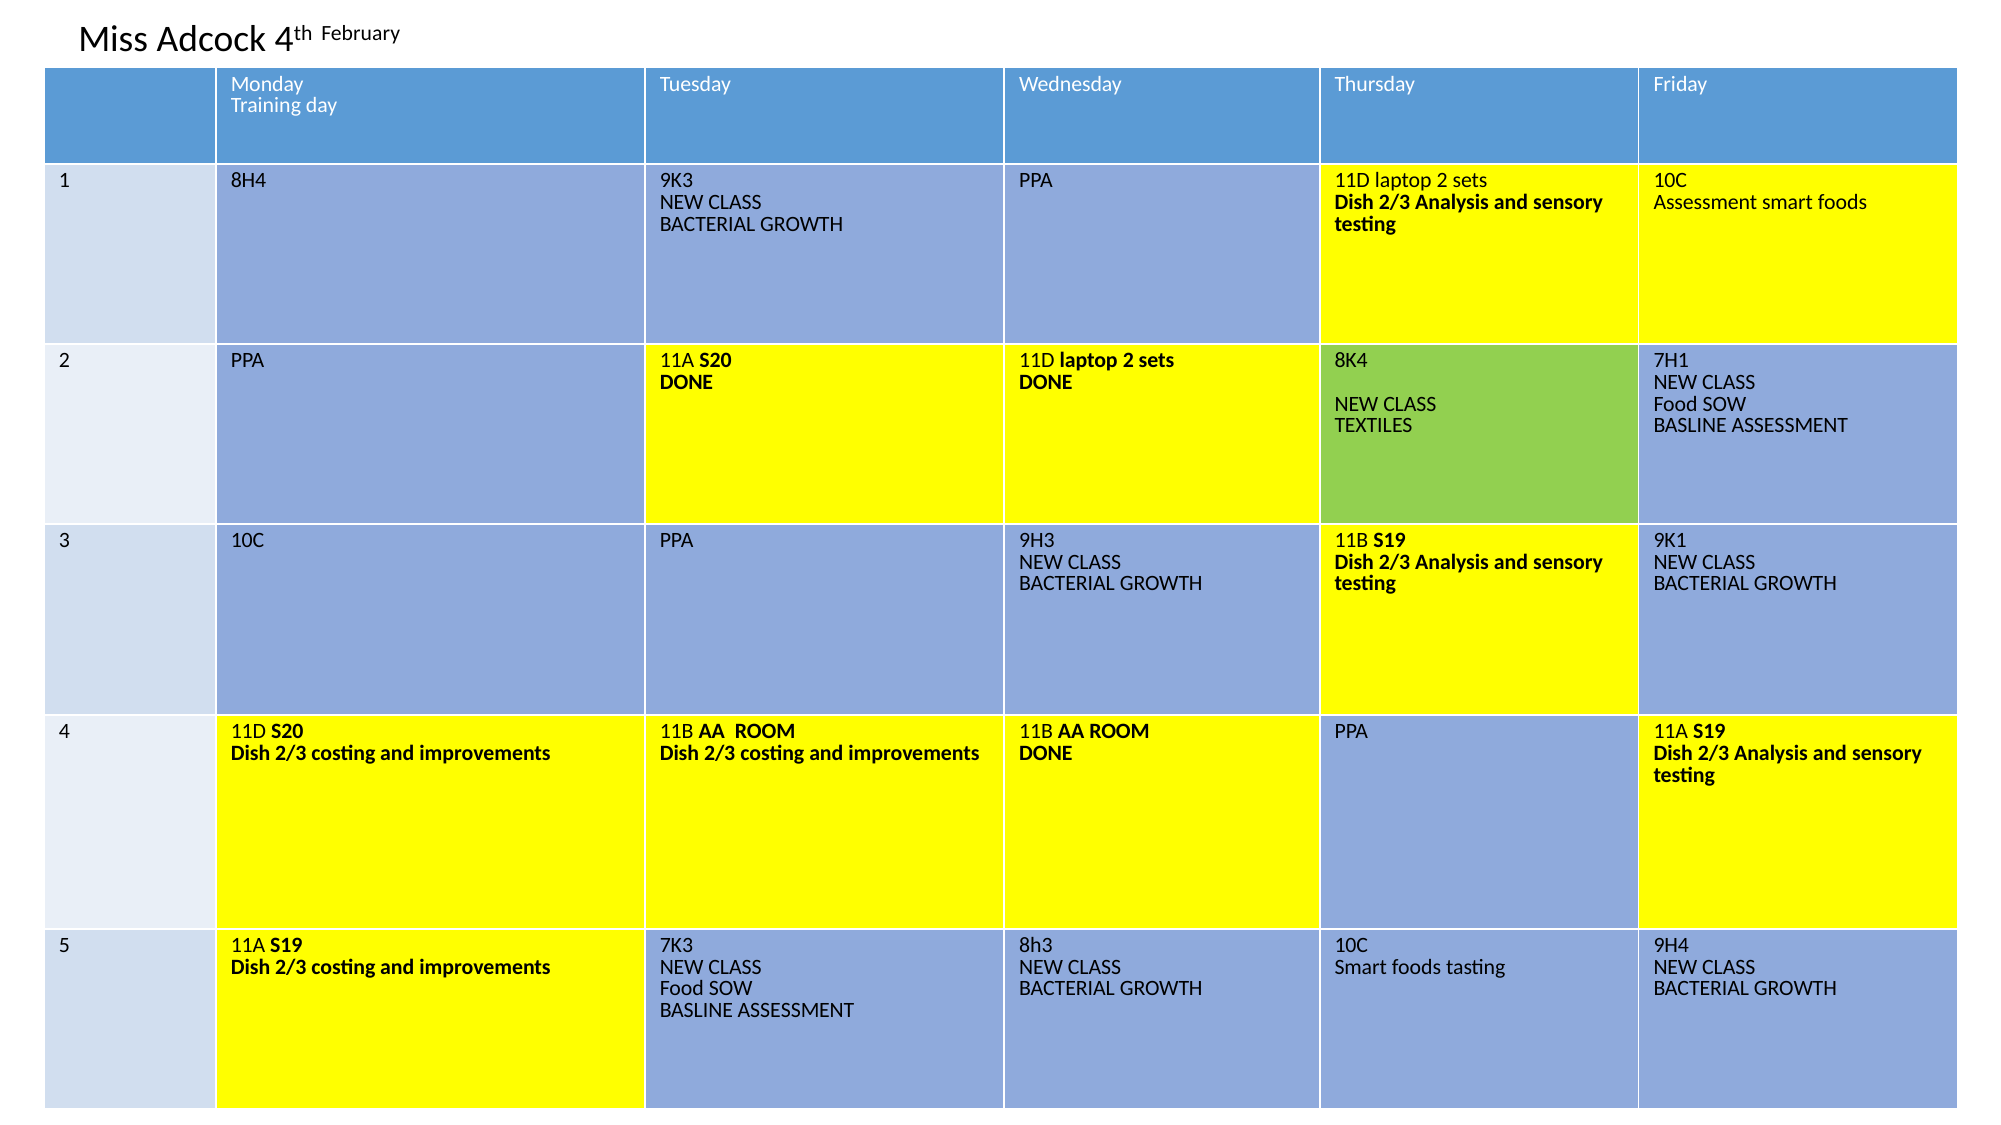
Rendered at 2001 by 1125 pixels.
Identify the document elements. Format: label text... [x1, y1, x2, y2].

table_cell 9K3 NEW CLASS BACTERIAL GROWTH [646, 165, 1003, 343]
table_cell 2 [45, 345, 215, 523]
table_cell 9K1 NEW CLASS BACTERIAL GROWTH [1639, 525, 1957, 714]
text_box Miss Adcock 4th February [63, 6, 607, 67]
table_cell 11B S19 Dish 2/3 Analysis and sensory testing [1321, 525, 1638, 714]
table_cell 10C Smart foods tasting [1321, 930, 1638, 1108]
table_header Thursday [1321, 68, 1638, 163]
table_cell 4 [45, 716, 215, 928]
table_cell PPA [646, 525, 1003, 714]
table_cell 8h3 NEW CLASS BACTERIAL GROWTH [1005, 930, 1319, 1108]
table_cell 11A S19 Dish 2/3 Analysis and sensory testing [1639, 716, 1957, 928]
table_cell 11B AA ROOM Dish 2/3 costing and improvements [646, 716, 1003, 928]
table_header Monday Training day [217, 68, 644, 163]
table_cell PPA [1005, 165, 1319, 343]
table_cell 11D S20 Dish 2/3 costing and improvements [217, 716, 644, 928]
table_cell 7K3 NEW CLASS Food SOW BASLINE ASSESSMENT [646, 930, 1003, 1108]
table_cell PPA [217, 345, 644, 523]
table_cell 9H3 NEW CLASS BACTERIAL GROWTH [1005, 525, 1319, 714]
table_cell 8H4 [217, 165, 644, 343]
table_cell 11A S19 Dish 2/3 costing and improvements [217, 930, 644, 1108]
table_cell 5 [45, 930, 215, 1108]
table_cell 11D laptop 2 sets Dish 2/3 Analysis and sensory testing [1321, 165, 1638, 343]
table_header Tuesday [646, 68, 1003, 163]
table_cell 8K4 NEW CLASS TEXTILES [1321, 345, 1638, 523]
table_header Wednesday [1005, 68, 1319, 163]
table_cell 9H4 NEW CLASS BACTERIAL GROWTH [1639, 930, 1957, 1108]
table_cell 11A S20 DONE [646, 345, 1003, 523]
table_cell 7H1 NEW CLASS Food SOW BASLINE ASSESSMENT [1639, 345, 1957, 523]
table_header [45, 68, 215, 163]
table_cell 10C [217, 525, 644, 714]
table_header Friday [1639, 68, 1957, 163]
table_cell 11B AA ROOM DONE [1005, 716, 1319, 928]
table_cell PPA [1321, 716, 1638, 928]
table_cell 10C Assessment smart foods [1639, 165, 1957, 343]
table_cell 3 [45, 525, 215, 714]
table_cell 11D laptop 2 sets DONE [1005, 345, 1319, 523]
table_cell 1 [45, 165, 215, 343]
